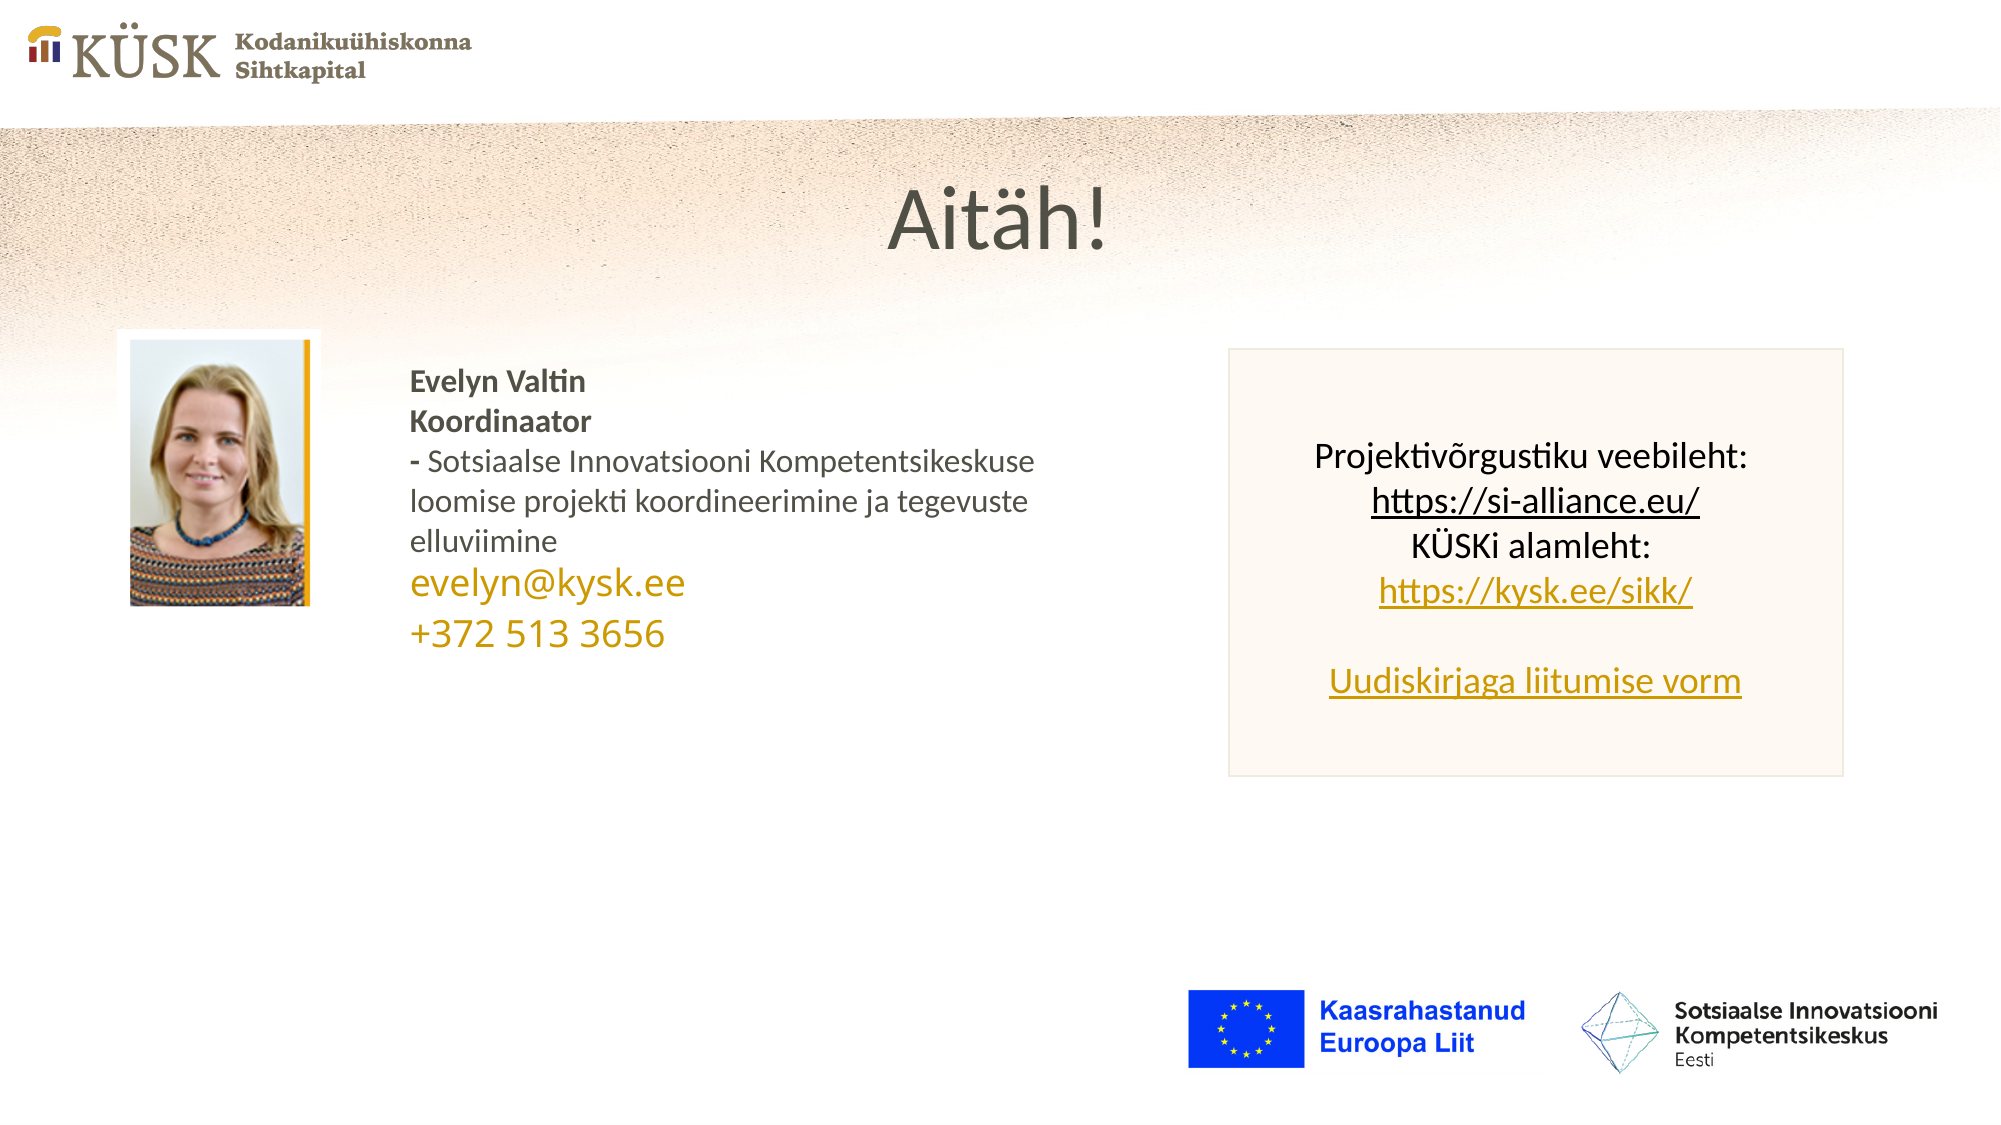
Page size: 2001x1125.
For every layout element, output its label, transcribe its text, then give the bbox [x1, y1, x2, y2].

picture [0, 0, 2001, 1125]
text_box [1228, 348, 1844, 777]
text_box Evelyn Valtin Koordinaator - Sotsiaalse Innovatsiooni Kompetentsikeskuse loomise projekti koordineerimine ja tegevuste elluviimine evelyn@kysk.ee +372 513 3656 [394, 351, 1155, 669]
title Aitäh! [137, 111, 1863, 330]
text_box Projektivõrgustiku veebileht: https://si-alliance.eu/ KÜSKi alamleht: https://kysk.ee/sikk/ Uudiskirjaga liitumise vorm [1248, 378, 1823, 754]
